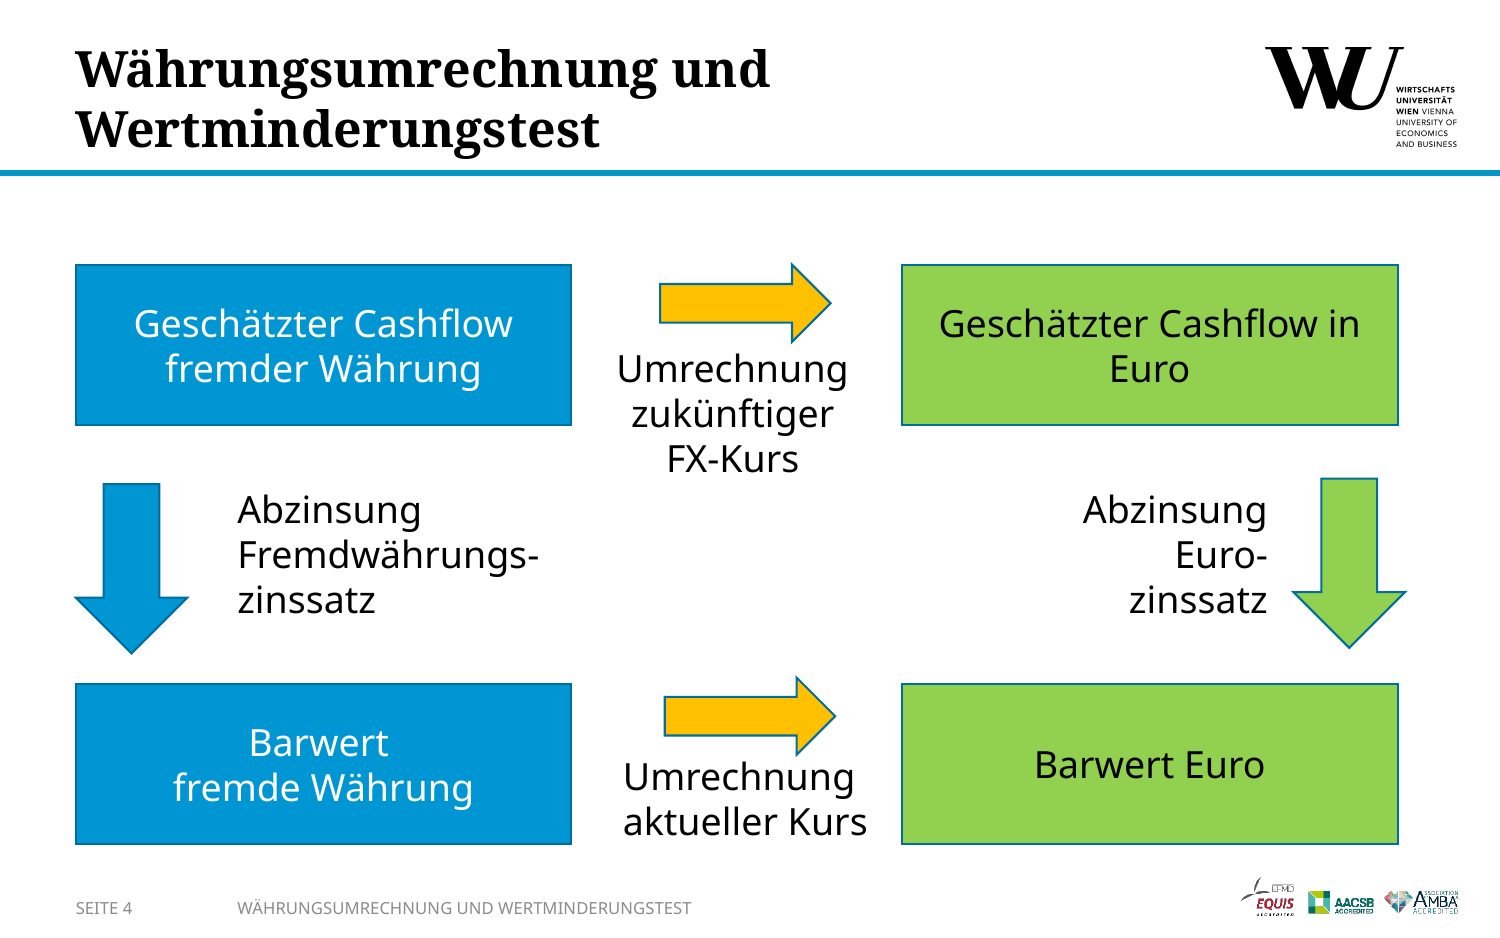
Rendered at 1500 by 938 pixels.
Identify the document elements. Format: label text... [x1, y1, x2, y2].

text_box [659, 262, 833, 337]
text_box Abzinsung Euro- zinssatz [1067, 478, 1283, 629]
footer Währungsumrechnung und Wertminderungstest [223, 887, 750, 931]
picture [1265, 47, 1457, 149]
text_box [73, 483, 190, 655]
text_box Geschätzter Cashflow fremder Währung [75, 264, 572, 426]
text_box Abzinsung Fremdwährungs- zinssatz [222, 478, 555, 629]
text_box [663, 675, 837, 745]
slide_number SEITE 4 [75, 887, 223, 931]
text_box Geschätzter Cashflow in Euro [901, 264, 1399, 426]
text_box Umrechnung zukünftiger FX-Kurs [601, 337, 864, 488]
text_box Barwert fremde Währung [75, 683, 572, 845]
title Währungsumrechnung und Wertminderungstest [75, 22, 1198, 172]
picture [1241, 877, 1458, 916]
text_box [1291, 477, 1408, 650]
text_box Umrechnung aktueller Kurs [608, 745, 883, 851]
text_box Barwert Euro [901, 683, 1399, 845]
